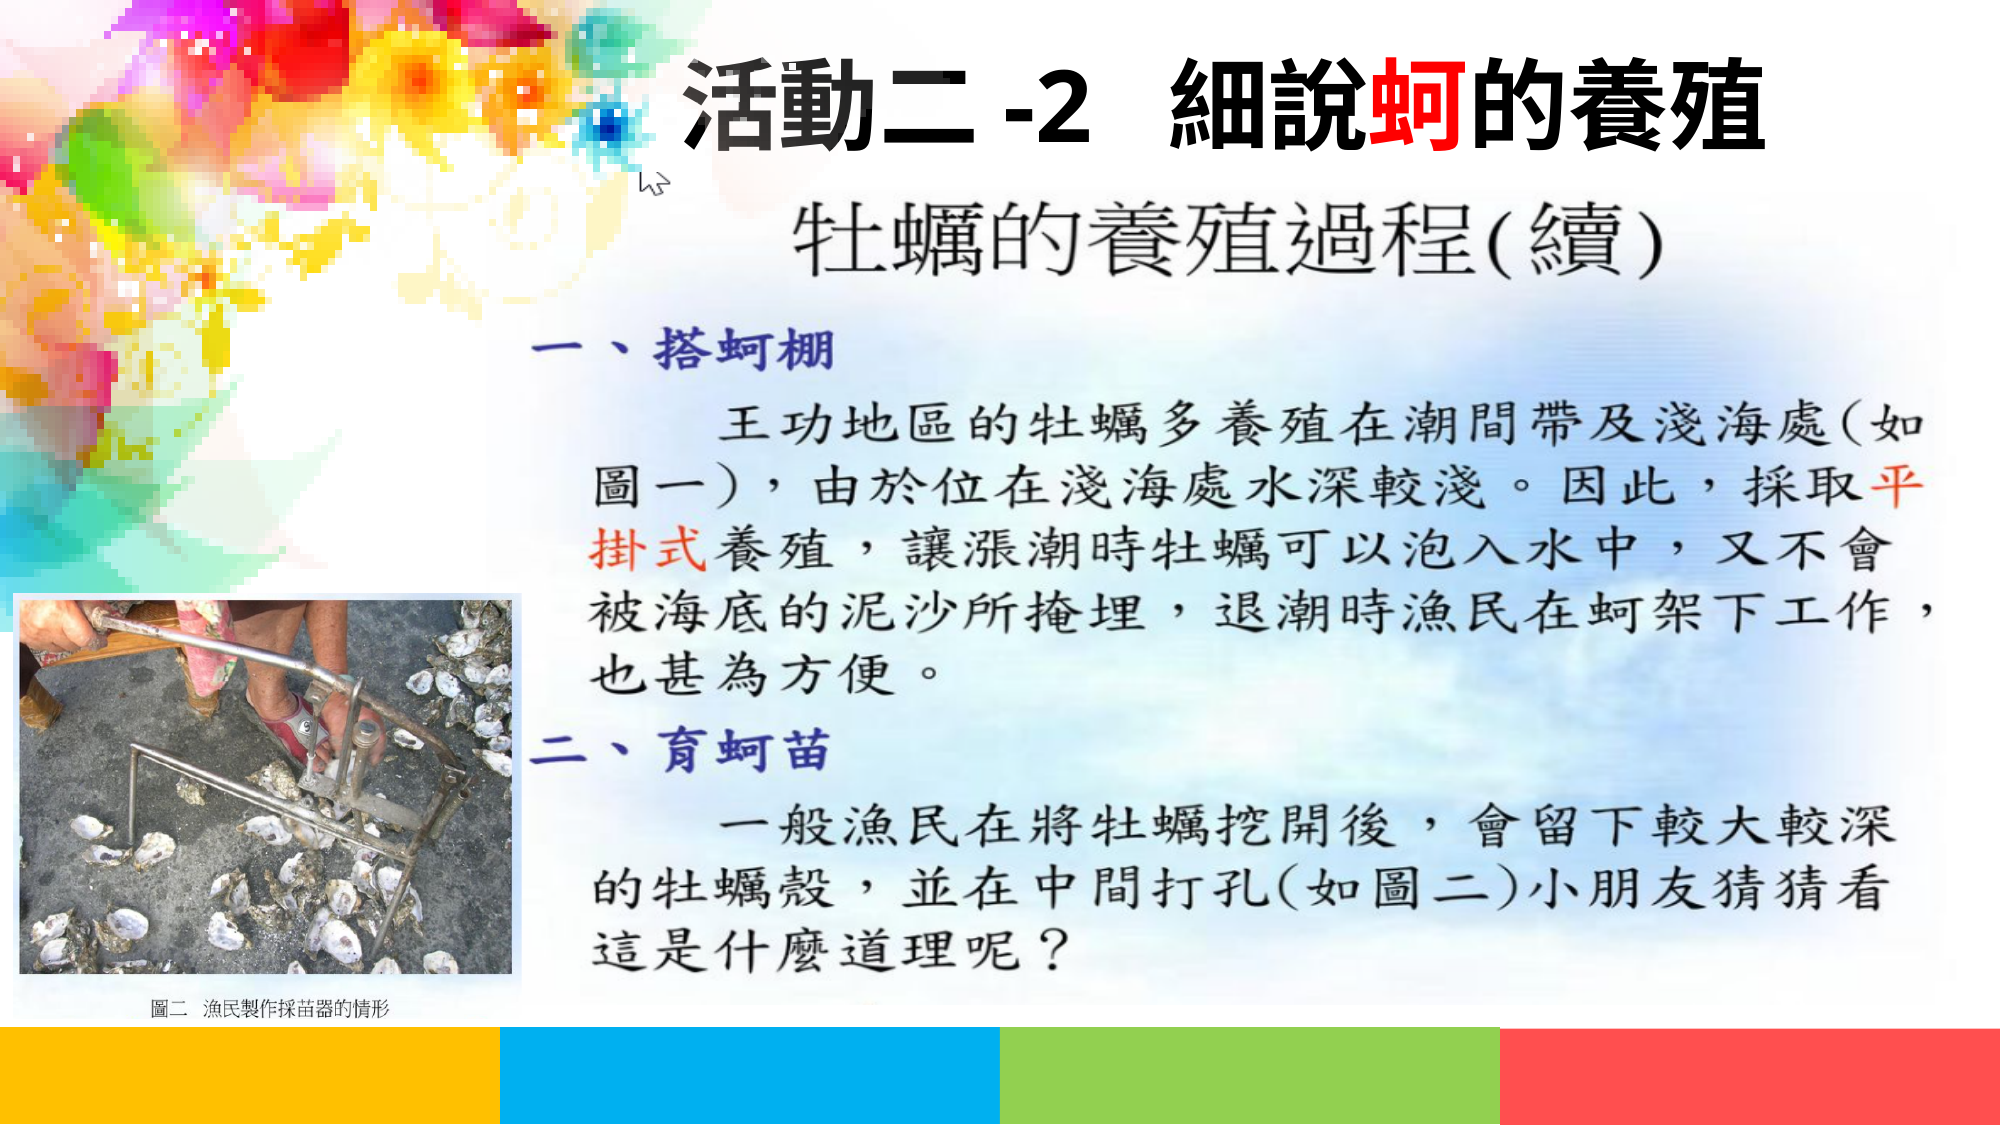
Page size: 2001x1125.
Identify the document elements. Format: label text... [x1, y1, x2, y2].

picture [0, 0, 1972, 1019]
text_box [0, 1027, 2000, 1125]
text_box 活動二-2 細說蚵的養殖 [1034, 35, 1799, 170]
